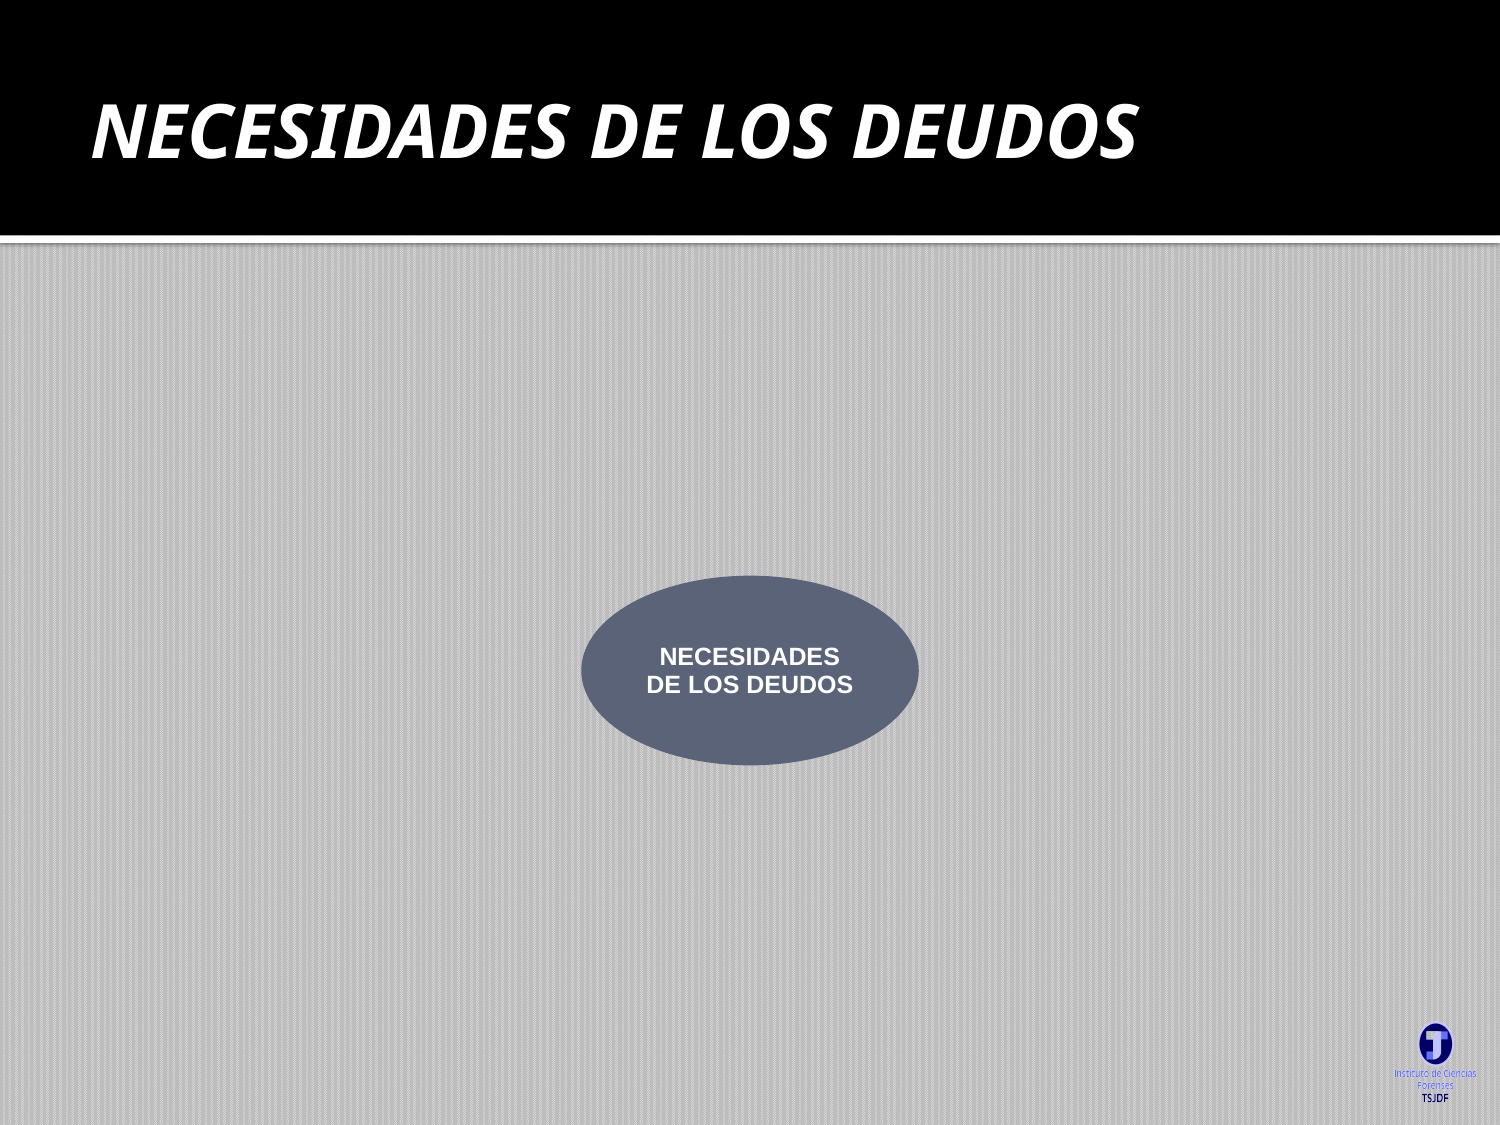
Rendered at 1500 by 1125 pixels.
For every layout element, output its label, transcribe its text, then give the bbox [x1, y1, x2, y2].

picture [1394, 1019, 1477, 1114]
title NECESIDADES DE LOS DEUDOS [75, 25, 1425, 231]
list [74, 291, 1425, 1050]
